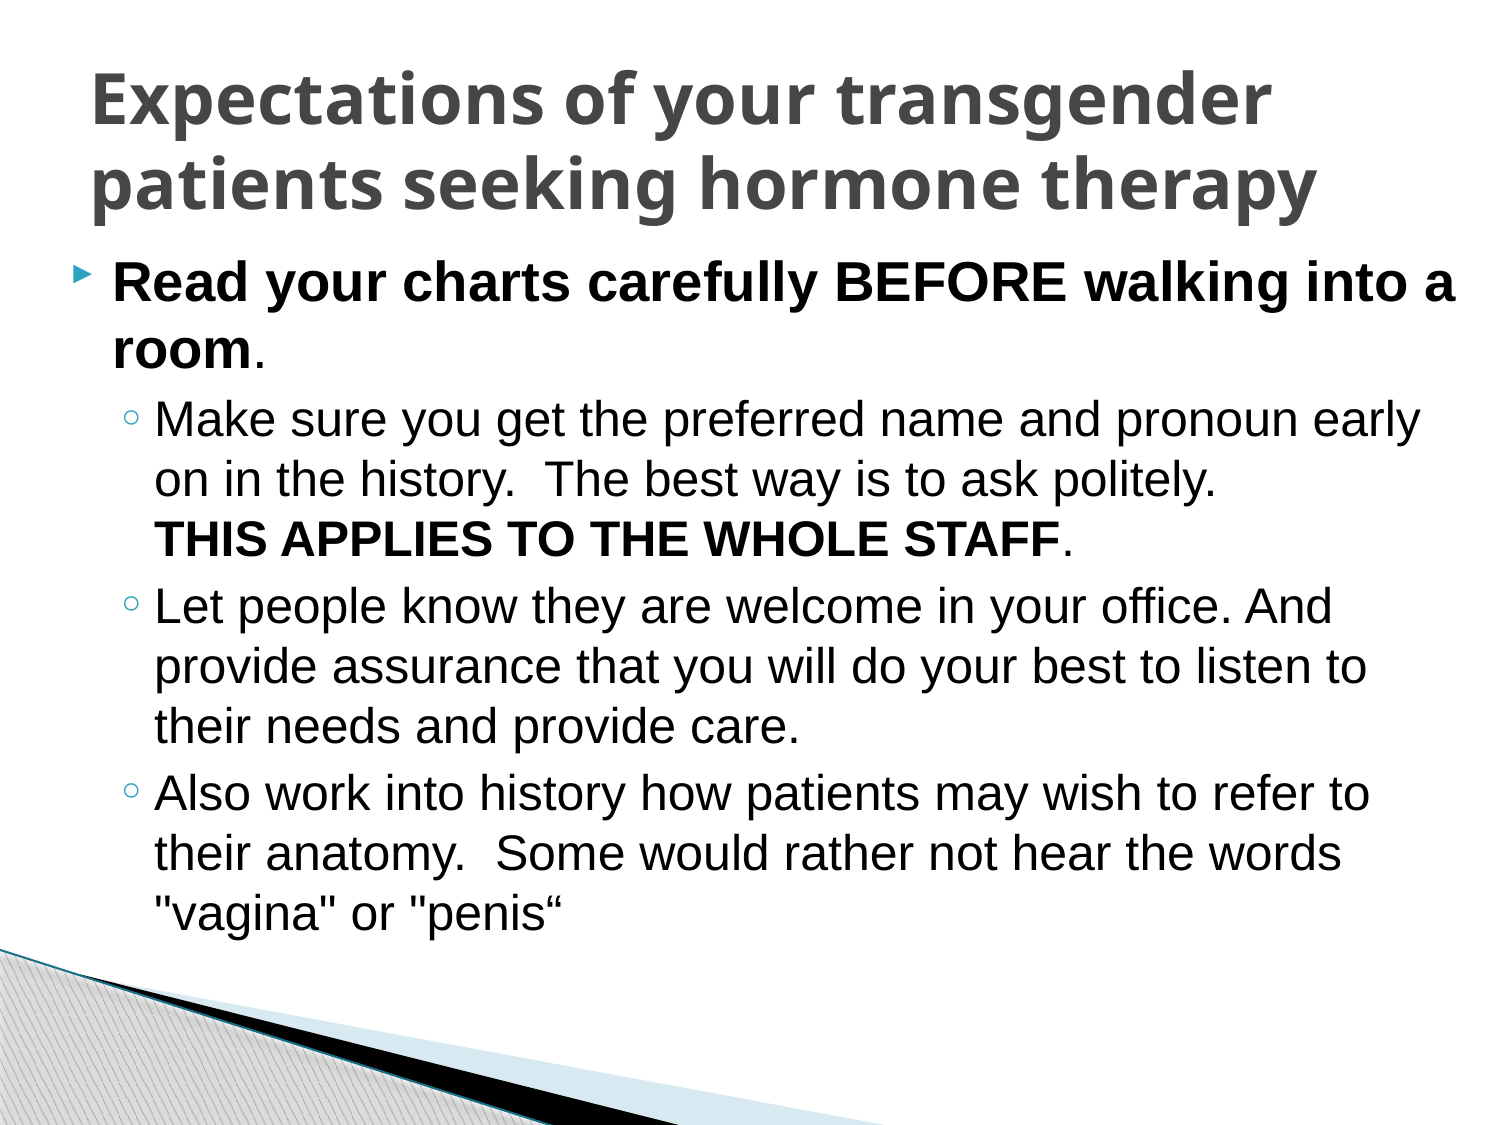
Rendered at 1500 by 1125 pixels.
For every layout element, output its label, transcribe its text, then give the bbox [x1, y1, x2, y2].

title Expectations of your transgender patients seeking hormone therapy [75, 45, 1425, 233]
list Read your charts carefully BEFORE walking into a room. Make sure you get the preferred name and pronoun early on in the history. The best way is to ask politely. THIS APPLIES TO THE WHOLE STAFF. Let people know they are welcome in your office. And provide assurance that you will do your best to listen to their needs and provide care. Also work into history how patients may wish to refer to their anatomy. Some would rather not hear the words "vagina" or "penis“ [37, 237, 1475, 980]
